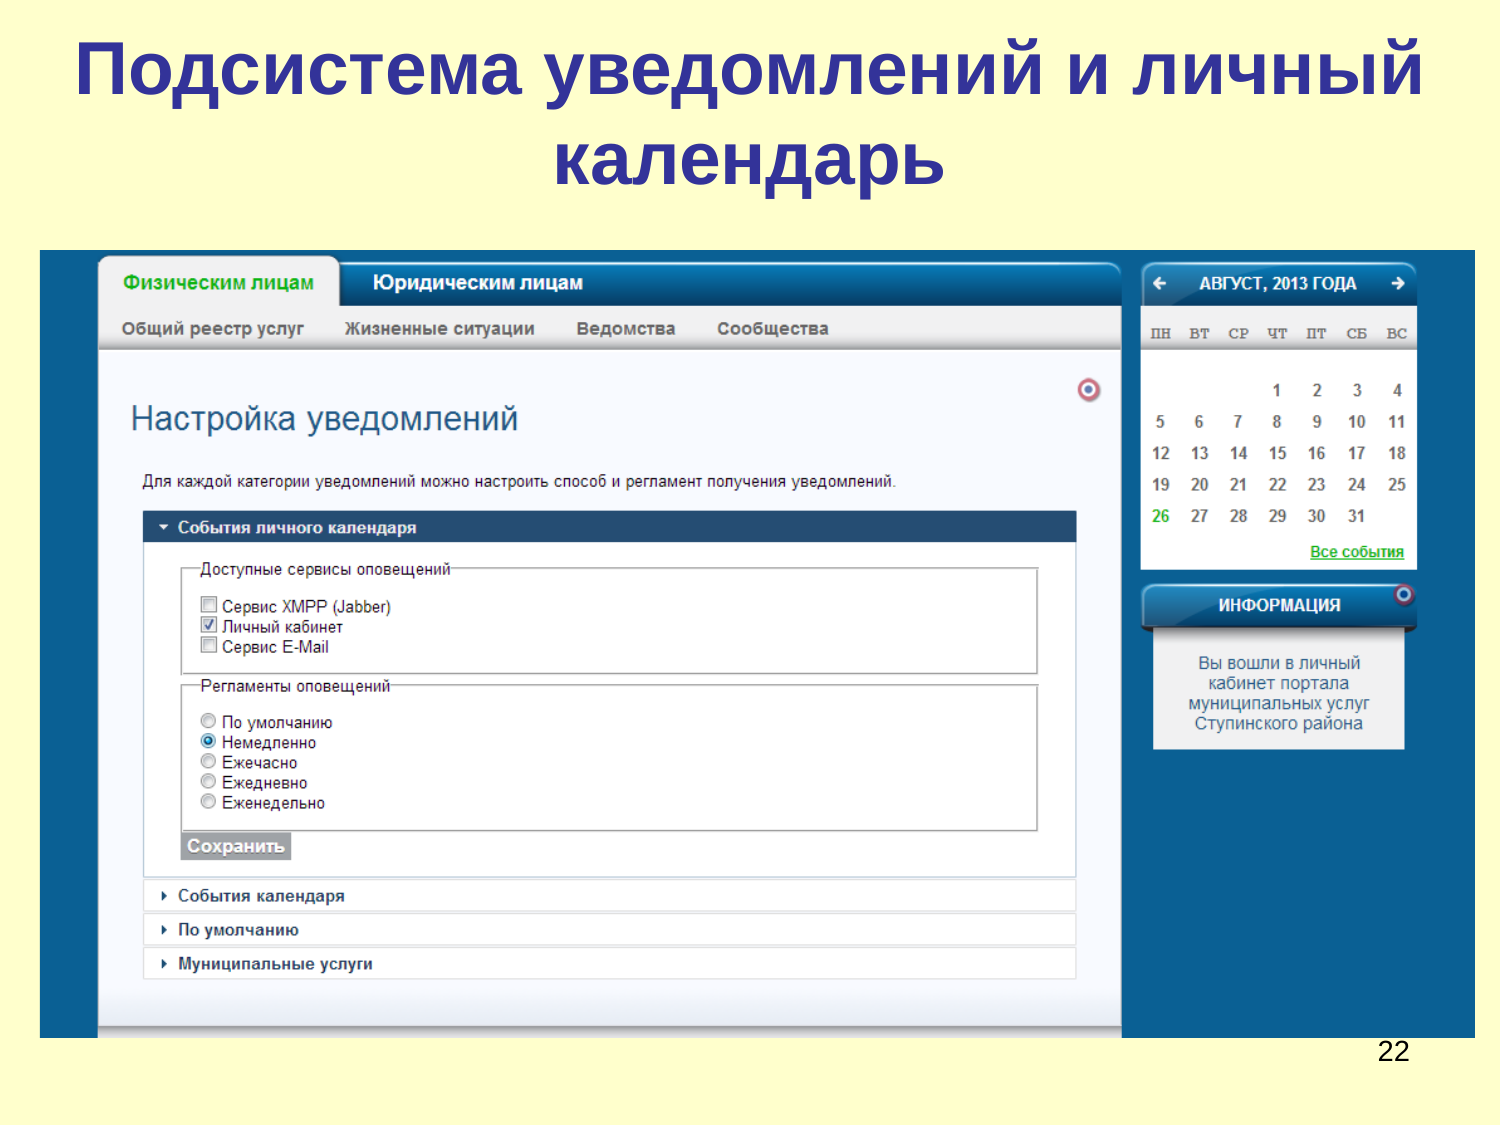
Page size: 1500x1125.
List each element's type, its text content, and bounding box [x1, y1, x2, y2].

text_box 22 [1074, 1046, 1425, 1103]
picture [39, 250, 1476, 1038]
text_box Подсистема уведомлений и личный календарь [0, 12, 1500, 208]
